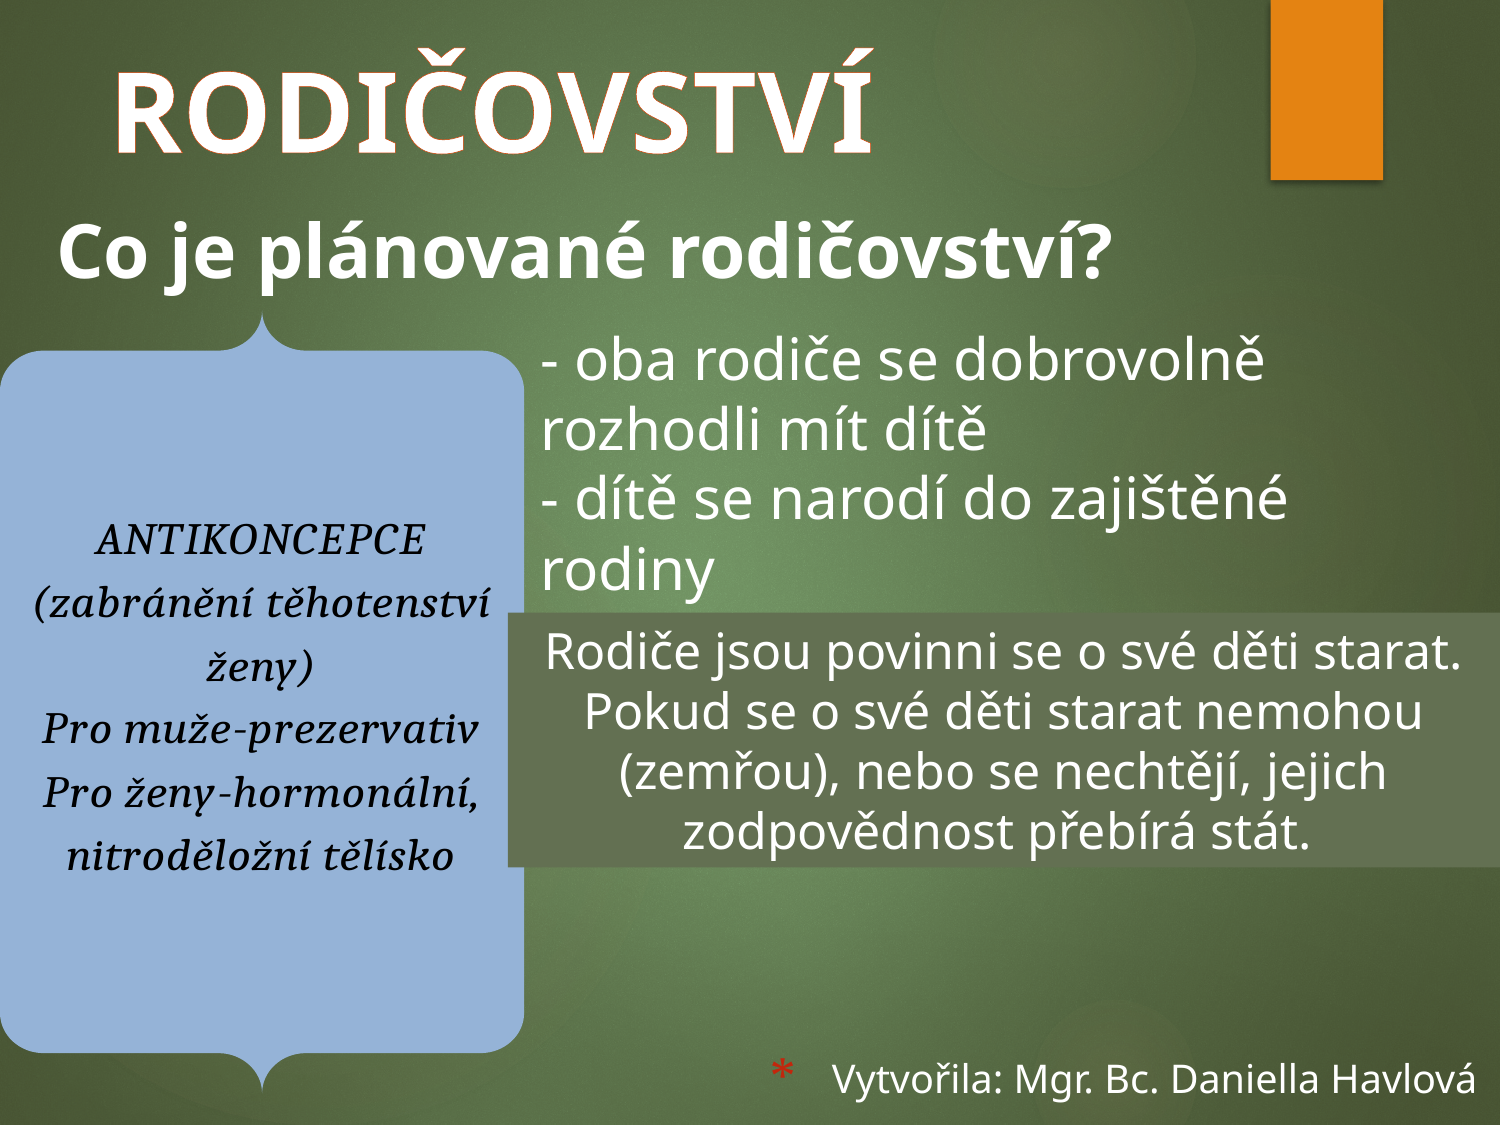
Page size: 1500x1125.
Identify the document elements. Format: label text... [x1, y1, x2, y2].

text_box - oba rodiče se dobrovolně rozhodli mít dítě - dítě se narodí do zajištěné rodiny [577, 314, 1483, 612]
text_box RODIČOVSTVÍ [64, 32, 918, 183]
text_box Co je plánované rodičovství? [41, 196, 1447, 302]
text_box Rodiče jsou povinni se o své děti starat. Pokud se o své děti starat nemohou (zemřou), nebo se nechtějí, jejich zodpovědnost přebírá stát. [577, 612, 1500, 868]
picture [0, 282, 573, 1095]
